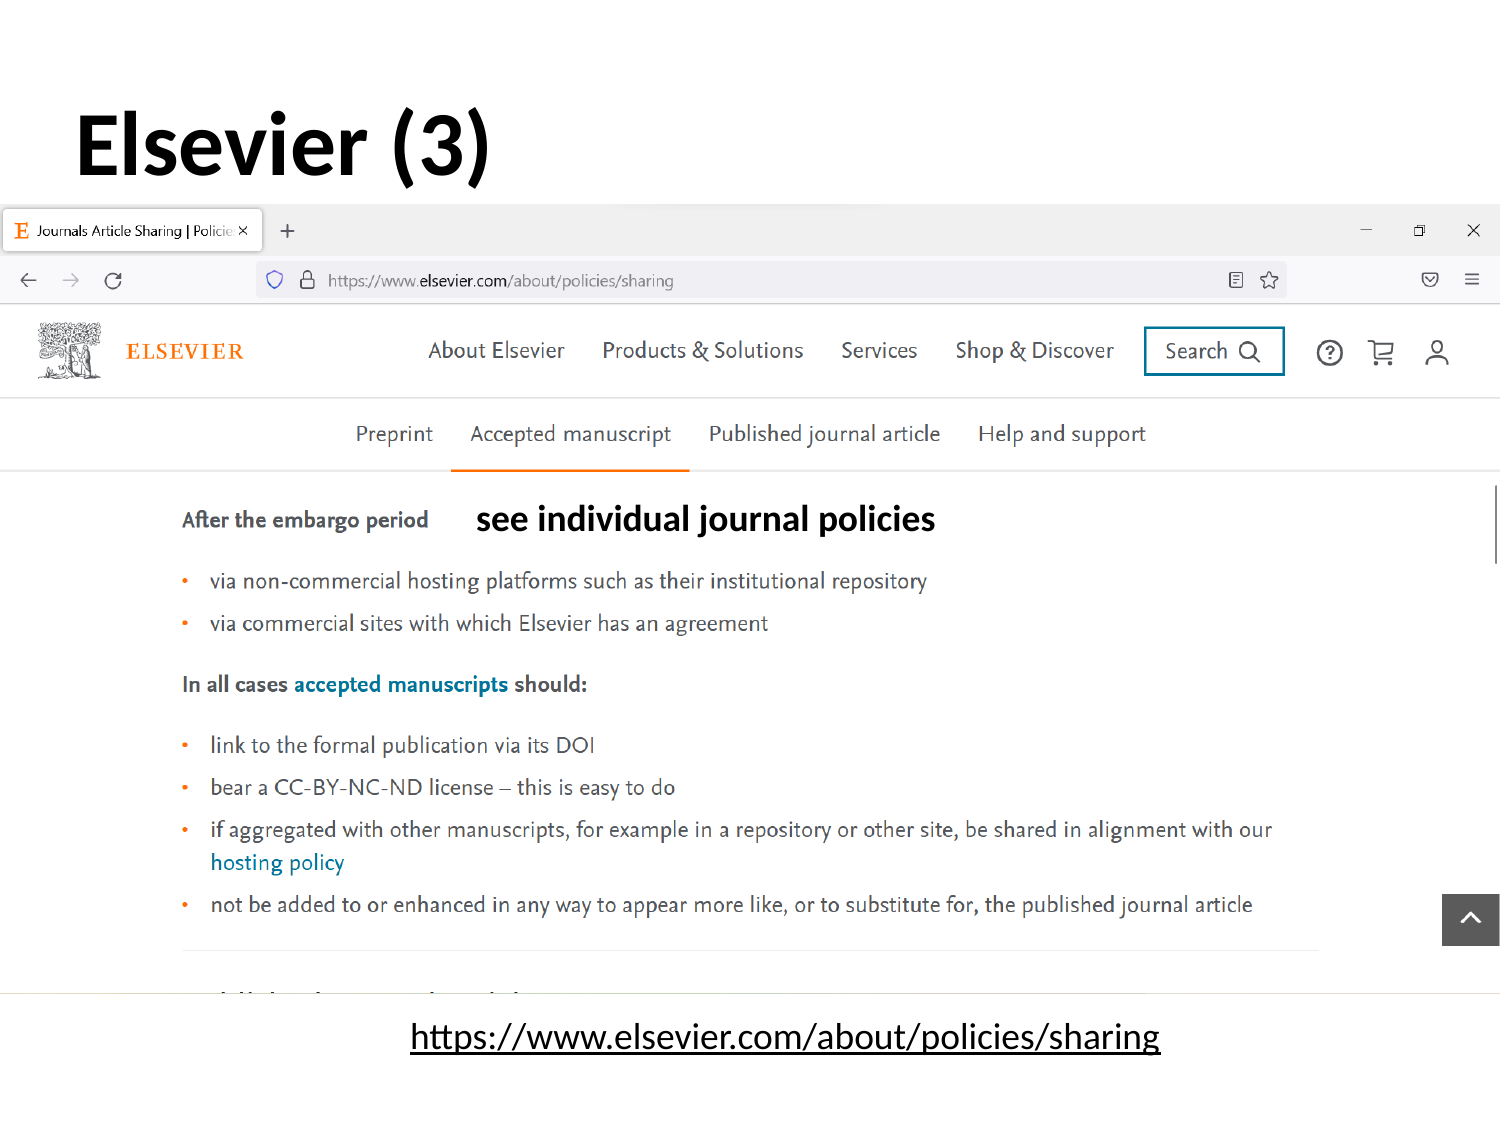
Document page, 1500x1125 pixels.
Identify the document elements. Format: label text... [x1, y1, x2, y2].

picture [0, 204, 1500, 994]
text_box https://www.elsevier.com/about/policies/sharing [395, 1004, 1212, 1065]
title Elsevier (3) [75, 44, 1425, 204]
